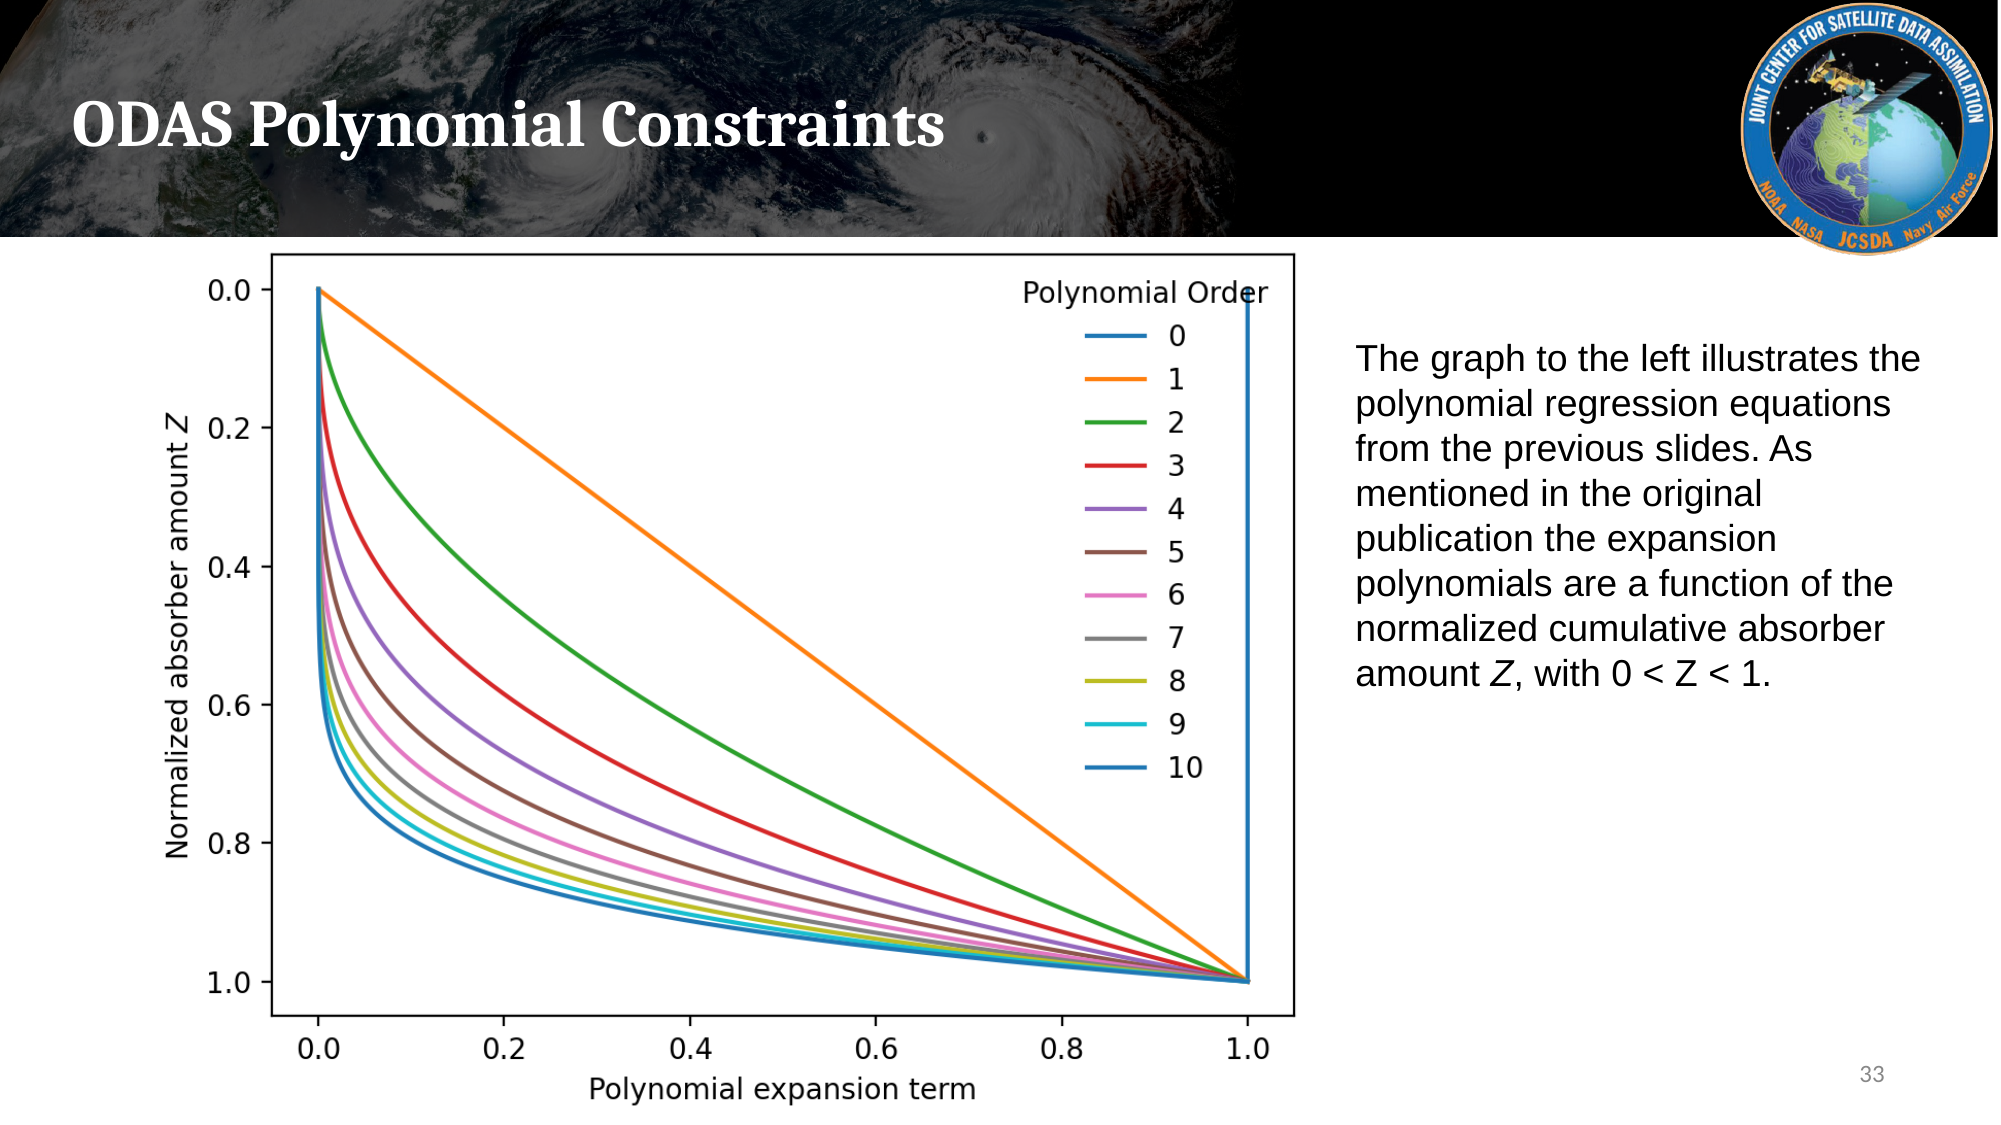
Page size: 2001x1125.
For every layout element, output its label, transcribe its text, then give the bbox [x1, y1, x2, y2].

text_box The graph to the left illustrates the polynomial regression equations from the previous slides. As mentioned in the original publication the expansion polynomials are a function of the normalized cumulative absorber amount Z, with 0 < Z < 1. [1340, 326, 1956, 702]
picture [145, 240, 1309, 1125]
picture [0, 0, 1541, 237]
picture [1727, 0, 2000, 263]
title ODAS Polynomial Constraints [57, 45, 1666, 195]
slide_number ‹#› [1433, 1042, 1900, 1103]
